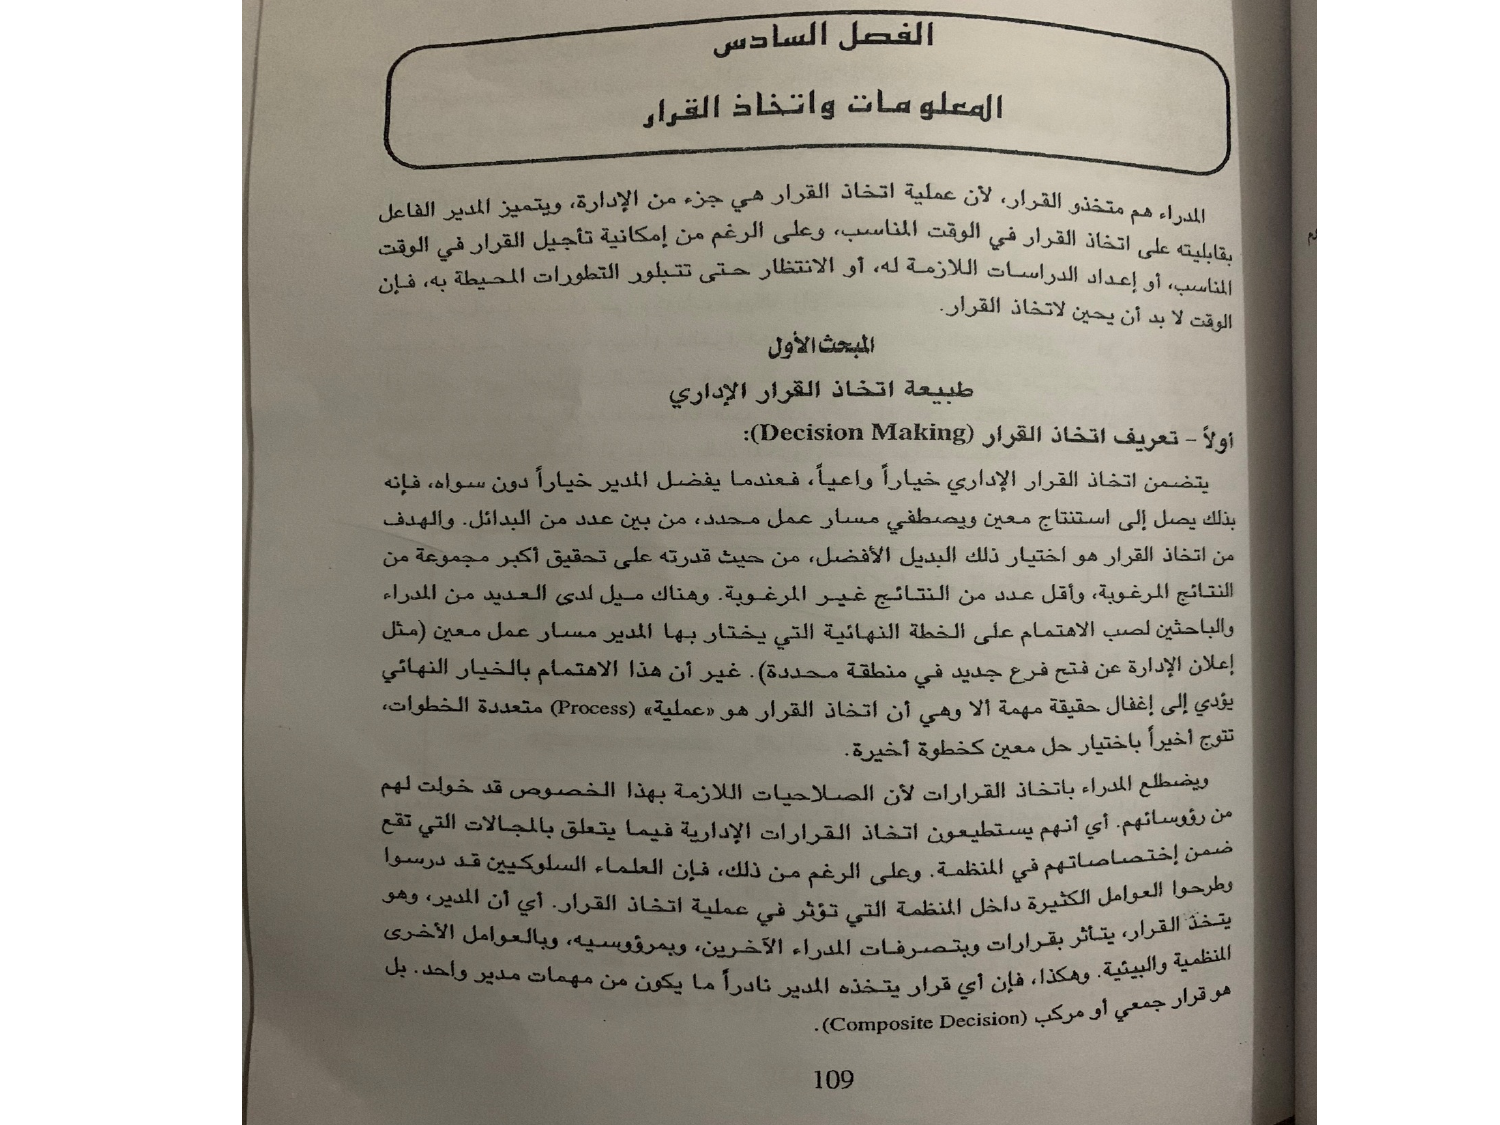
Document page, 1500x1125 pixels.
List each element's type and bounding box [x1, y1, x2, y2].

picture [241, 0, 1318, 1125]
